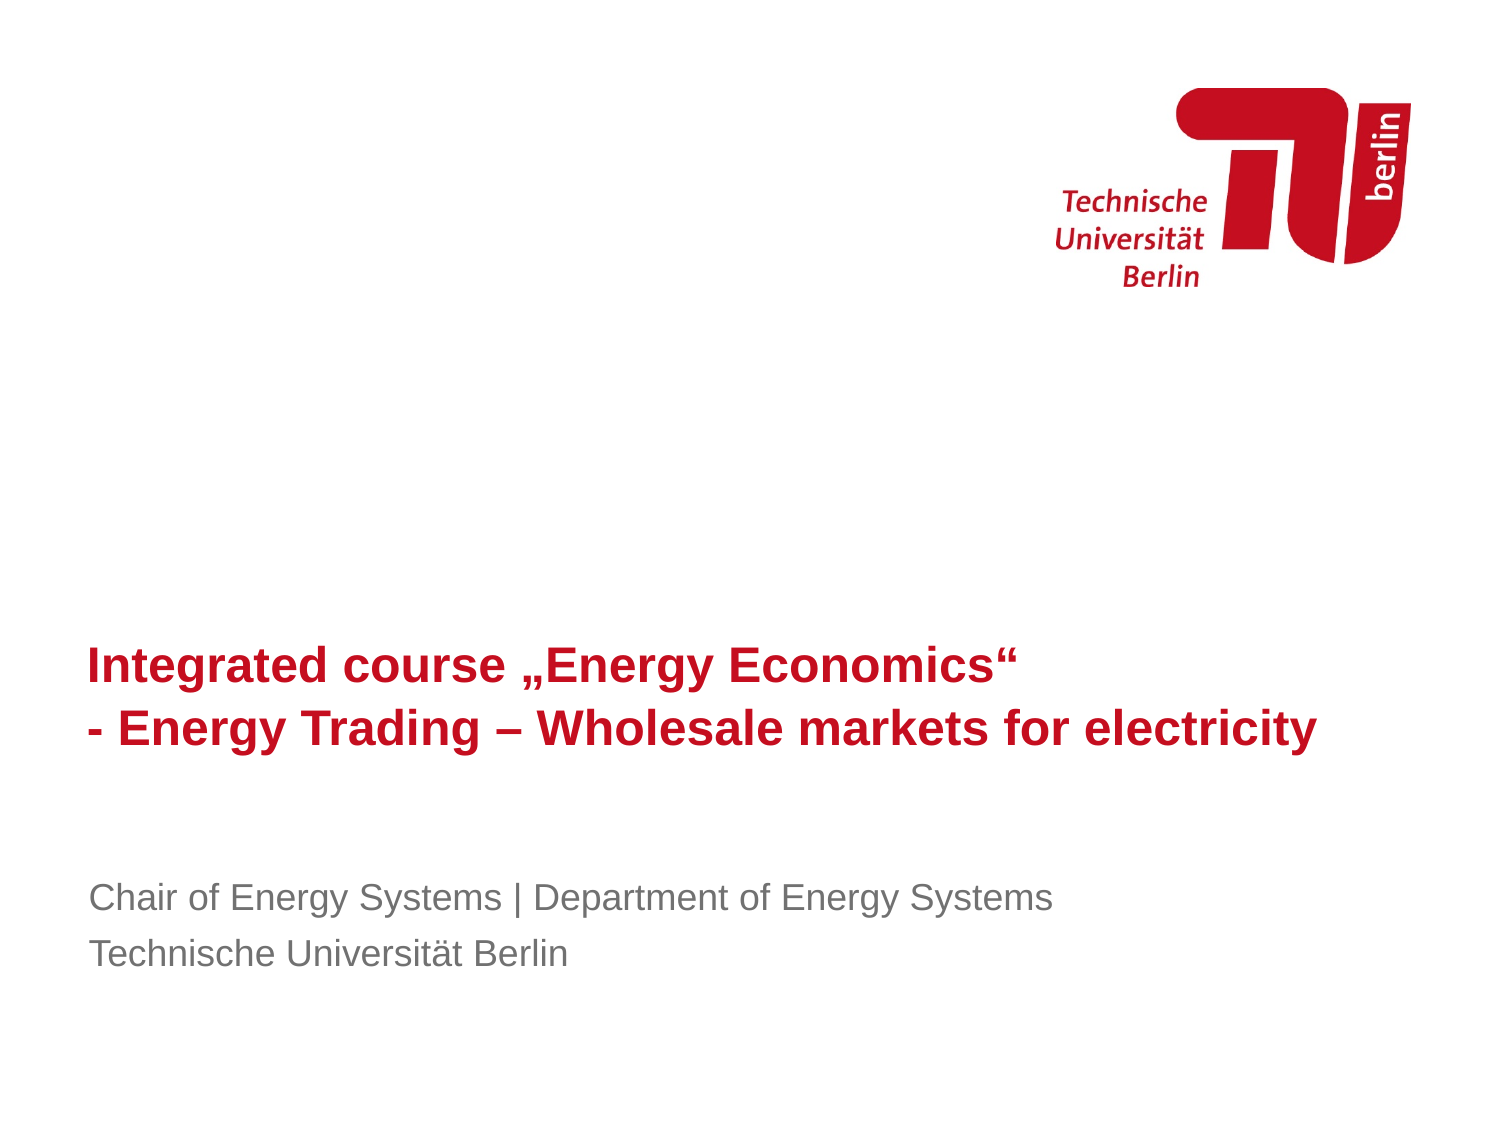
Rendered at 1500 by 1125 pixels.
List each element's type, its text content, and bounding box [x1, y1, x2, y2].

subtitle Chair of Energy Systems | Department of Energy Systems Technische Universität Berlin [88, 817, 1411, 975]
picture [1056, 88, 1411, 287]
title Integrated course „Energy Economics“ - Energy Trading – Wholesale markets for electricity [86, 633, 1410, 756]
